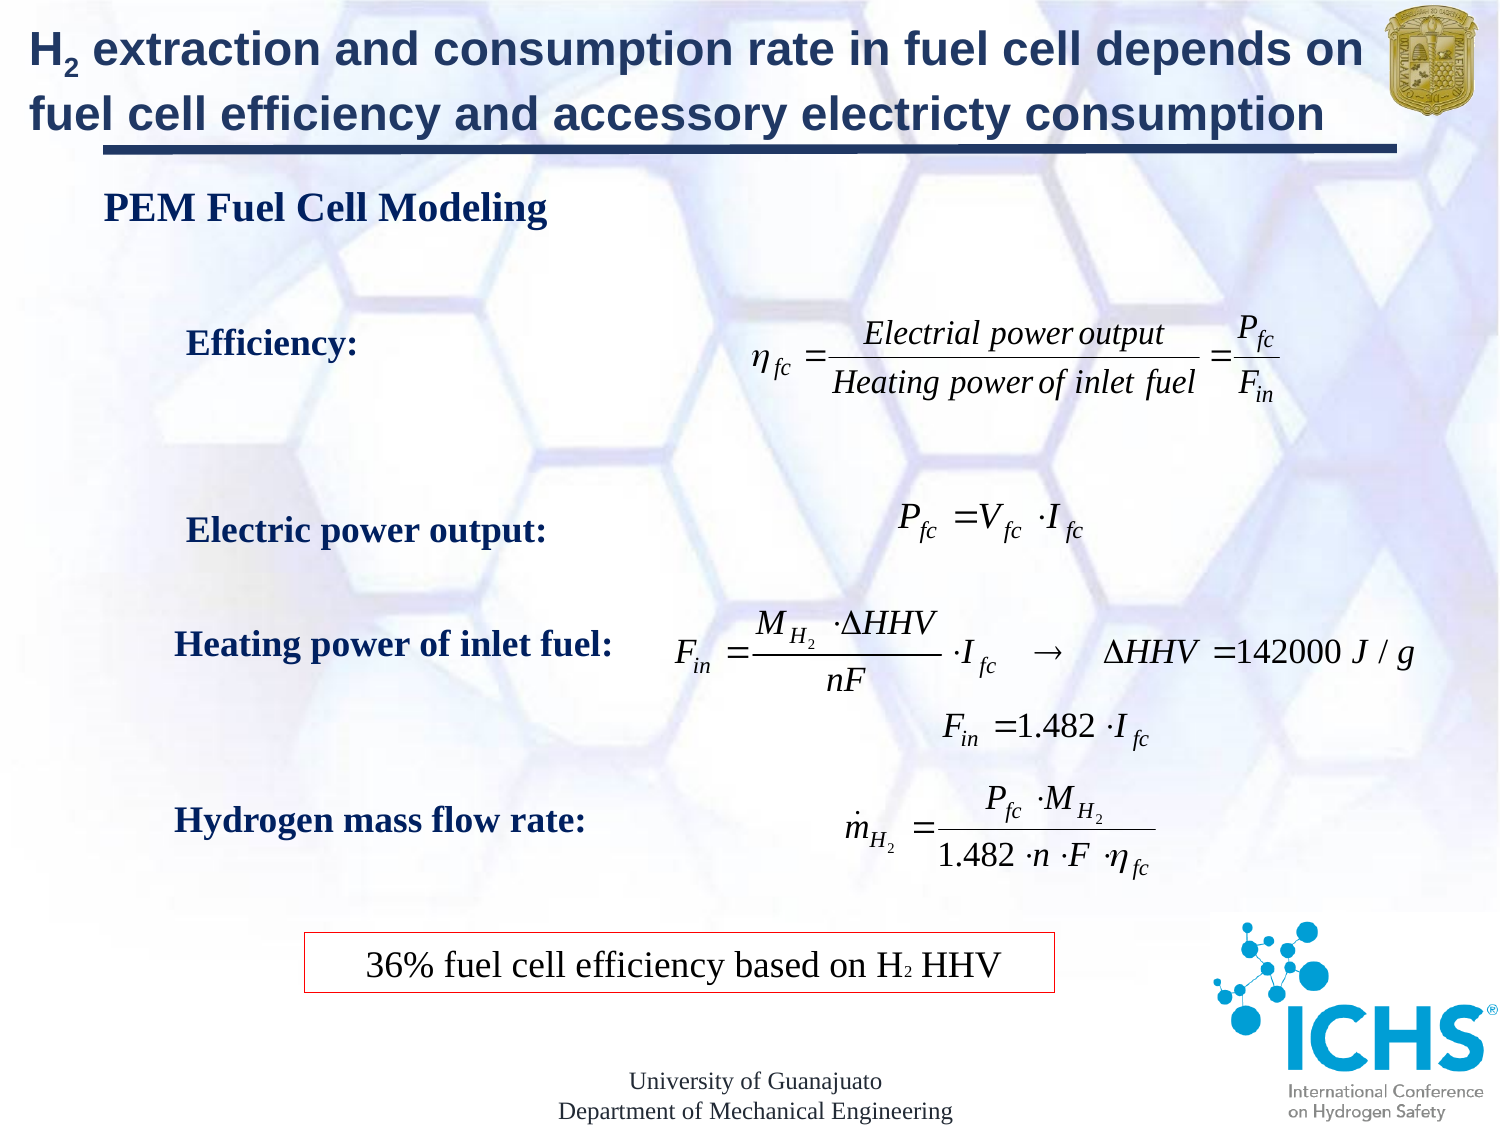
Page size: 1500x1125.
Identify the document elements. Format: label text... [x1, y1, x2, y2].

text_box H2 extraction and consumption rate in fuel cell depends on fuel cell efficiency and accessory electricty consumption [14, 9, 1463, 148]
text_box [838, 775, 1165, 888]
text_box Efficiency: [171, 310, 668, 371]
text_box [889, 491, 1093, 551]
text_box PEM Fuel Cell Modeling [88, 172, 1071, 238]
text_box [749, 307, 1284, 408]
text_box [667, 599, 1425, 760]
picture [0, 0, 1500, 1125]
text_box 36% fuel cell efficiency based on H2 HHV [304, 932, 1055, 993]
text_box Heating power of inlet fuel: [159, 611, 656, 672]
text_box Electric power output: [171, 498, 668, 558]
text_box Hydrogen mass flow rate: [159, 787, 656, 848]
